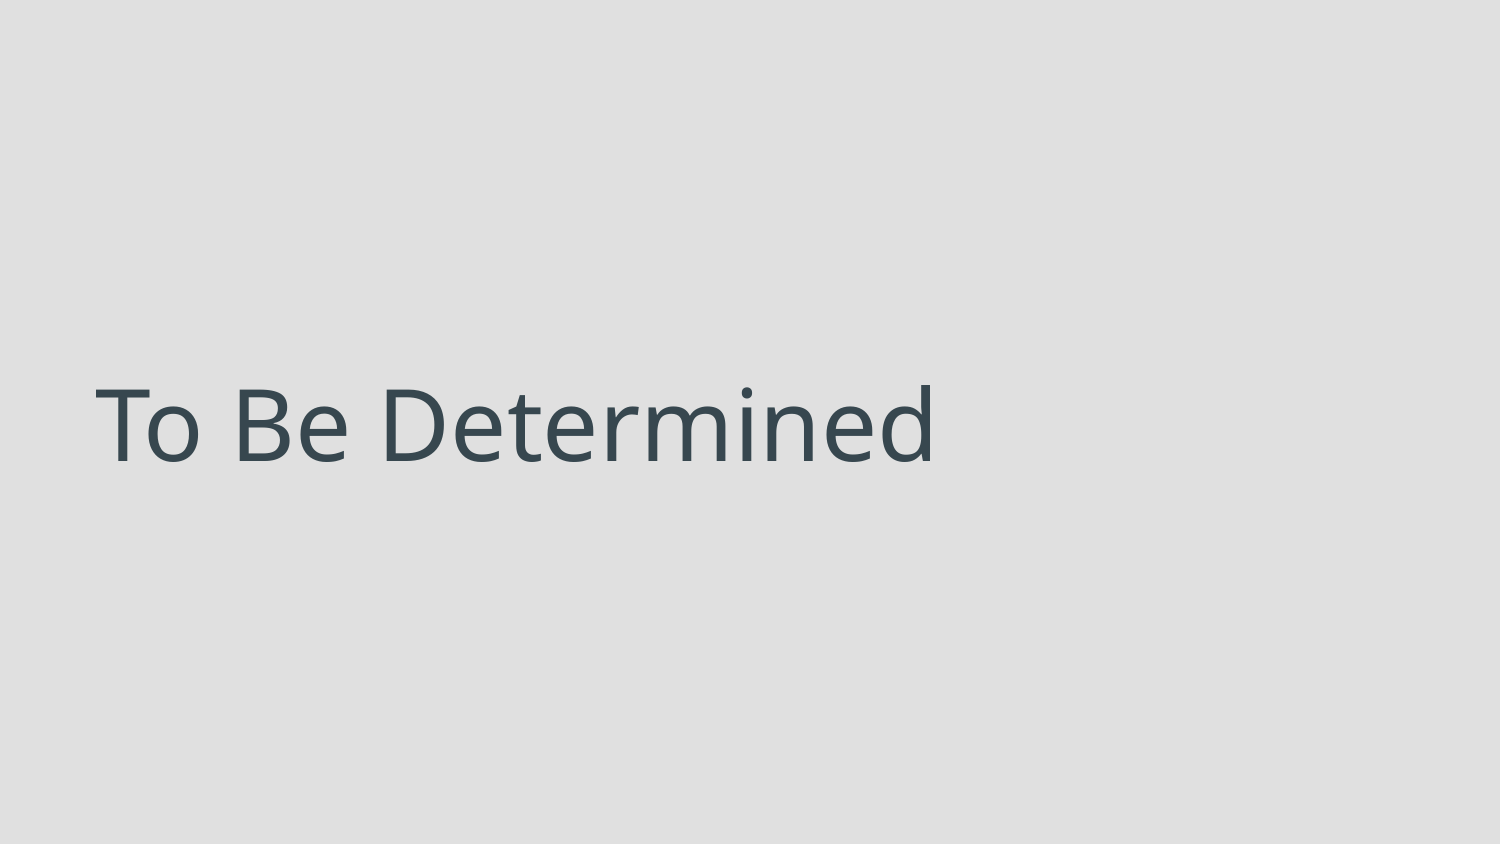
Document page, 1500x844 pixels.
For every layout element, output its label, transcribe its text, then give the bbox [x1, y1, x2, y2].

title To Be Determined [80, 86, 1102, 758]
